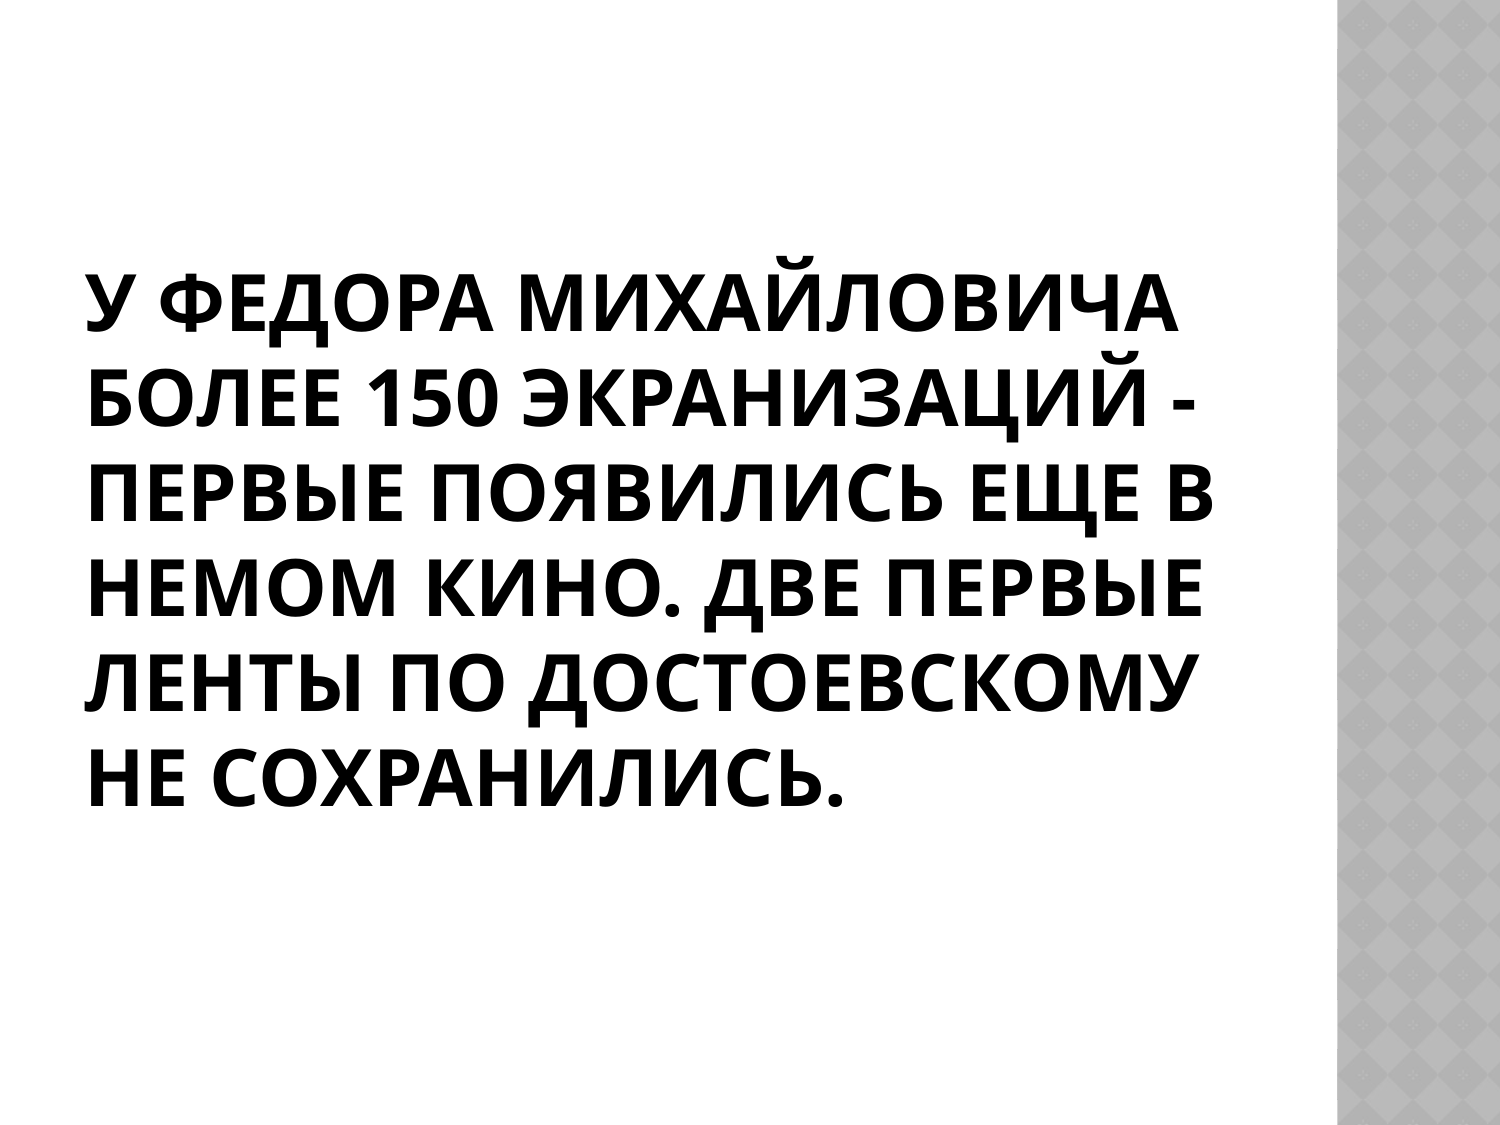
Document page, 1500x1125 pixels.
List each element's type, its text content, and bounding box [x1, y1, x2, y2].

title У Федора Михайловича более 150 экранизаций - первые появились еще в немом кино. Две первые ленты по Достоевскому не сохранились. [76, 101, 1265, 823]
